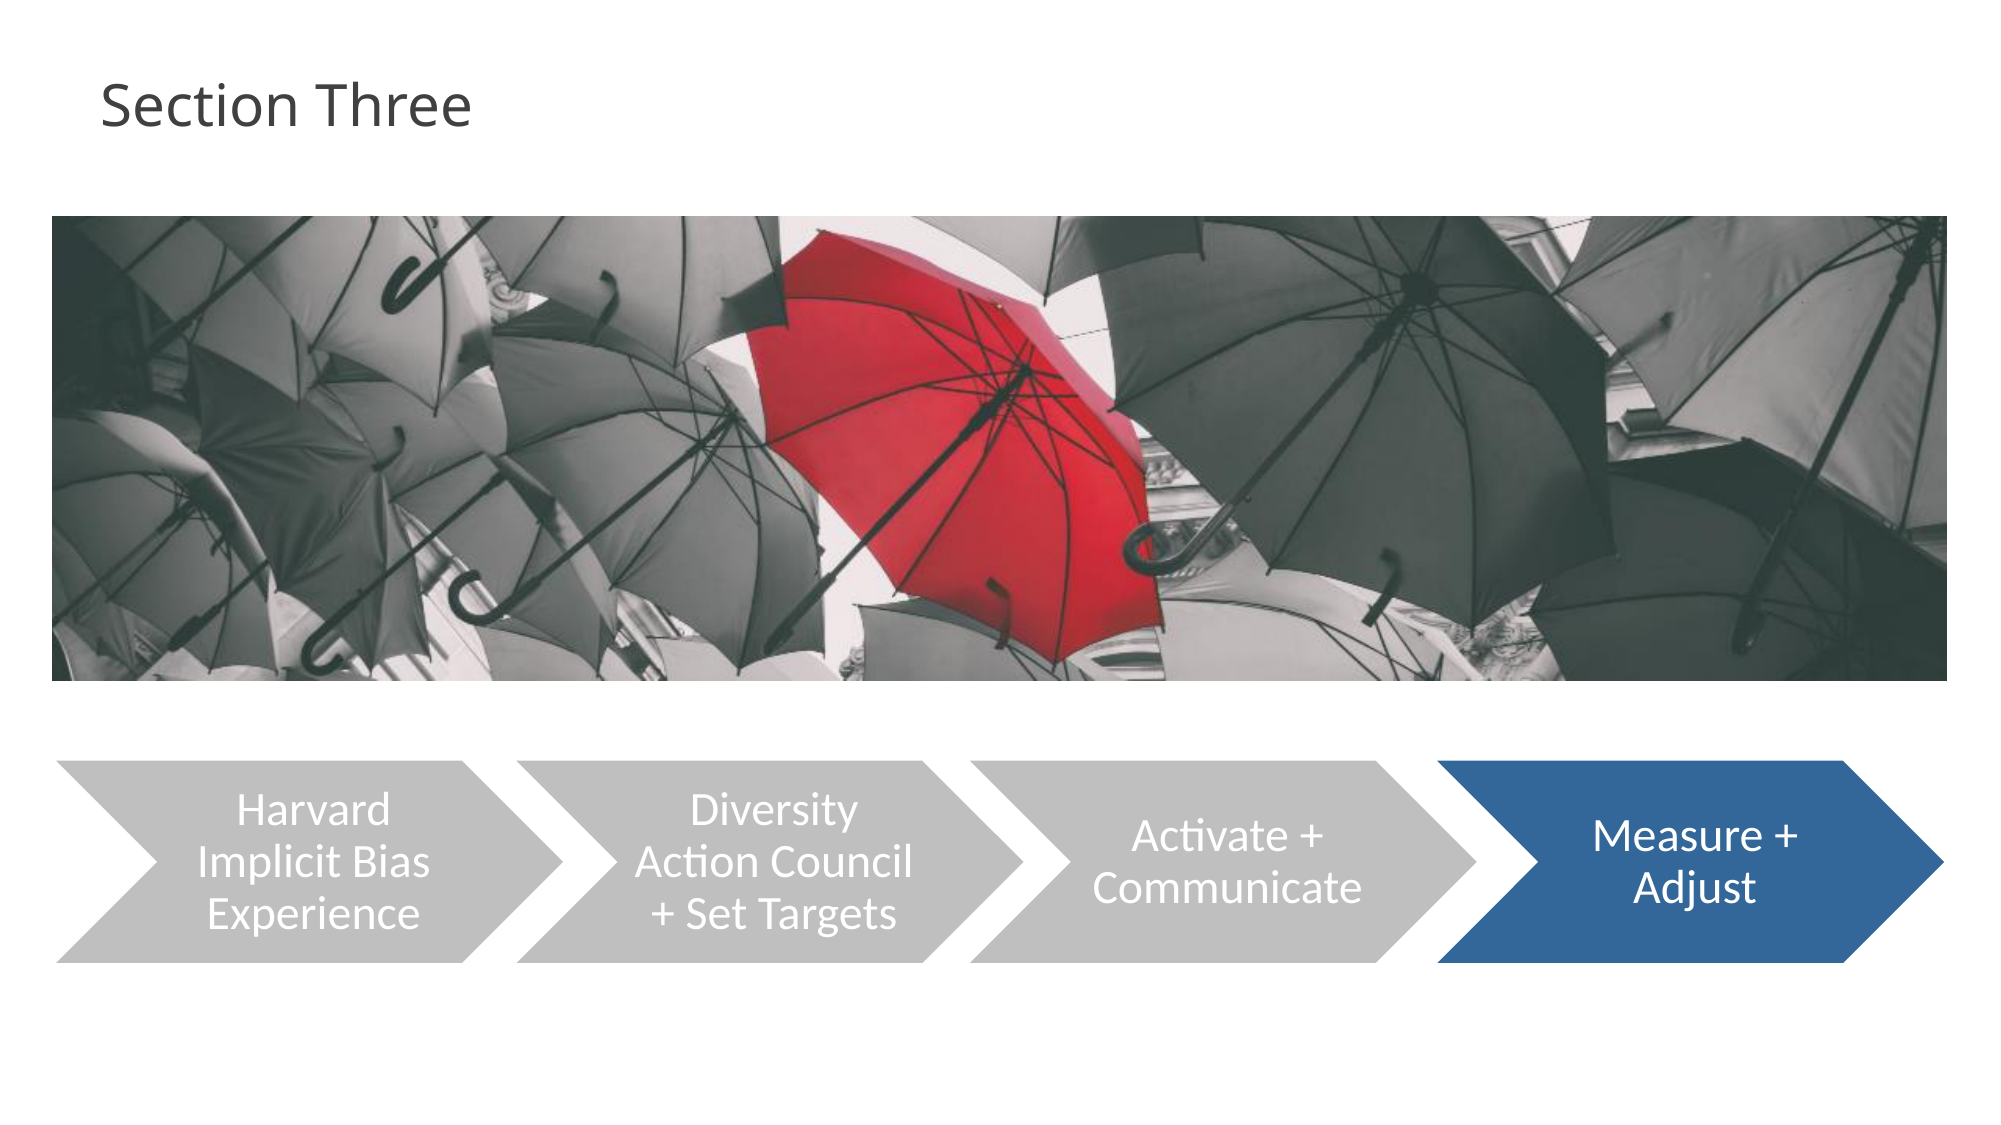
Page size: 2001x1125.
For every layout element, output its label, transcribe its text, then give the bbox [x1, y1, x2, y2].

picture [52, 216, 1947, 681]
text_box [52, 681, 1947, 1089]
text_box Section Three [86, 60, 1365, 146]
